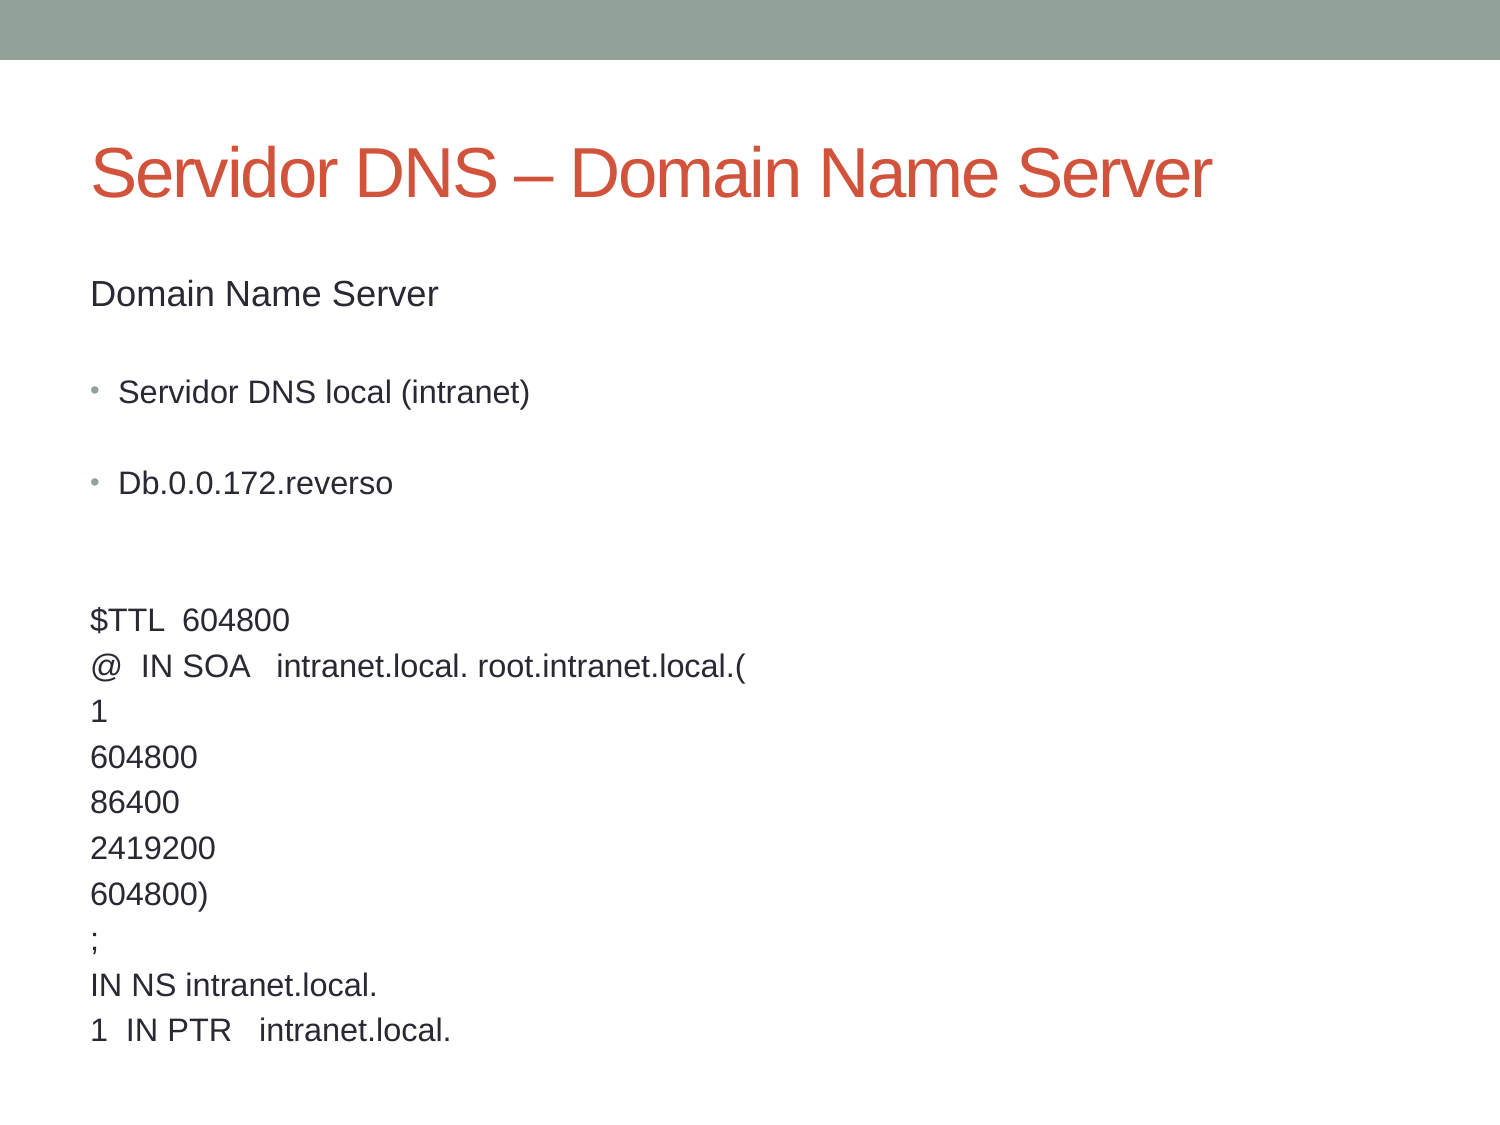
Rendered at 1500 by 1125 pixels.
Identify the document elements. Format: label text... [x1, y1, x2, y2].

title Servidor DNS – Domain Name Server [75, 87, 1425, 250]
list Domain Name Server Servidor DNS local (intranet) Db.0.0.172.reverso $TTL 604800 @ IN SOA intranet.local. root.intranet.local.( 1 604800 86400 2419200 604800) ; IN NS intranet.local. 1 IN PTR intranet.local. [75, 262, 1425, 1063]
